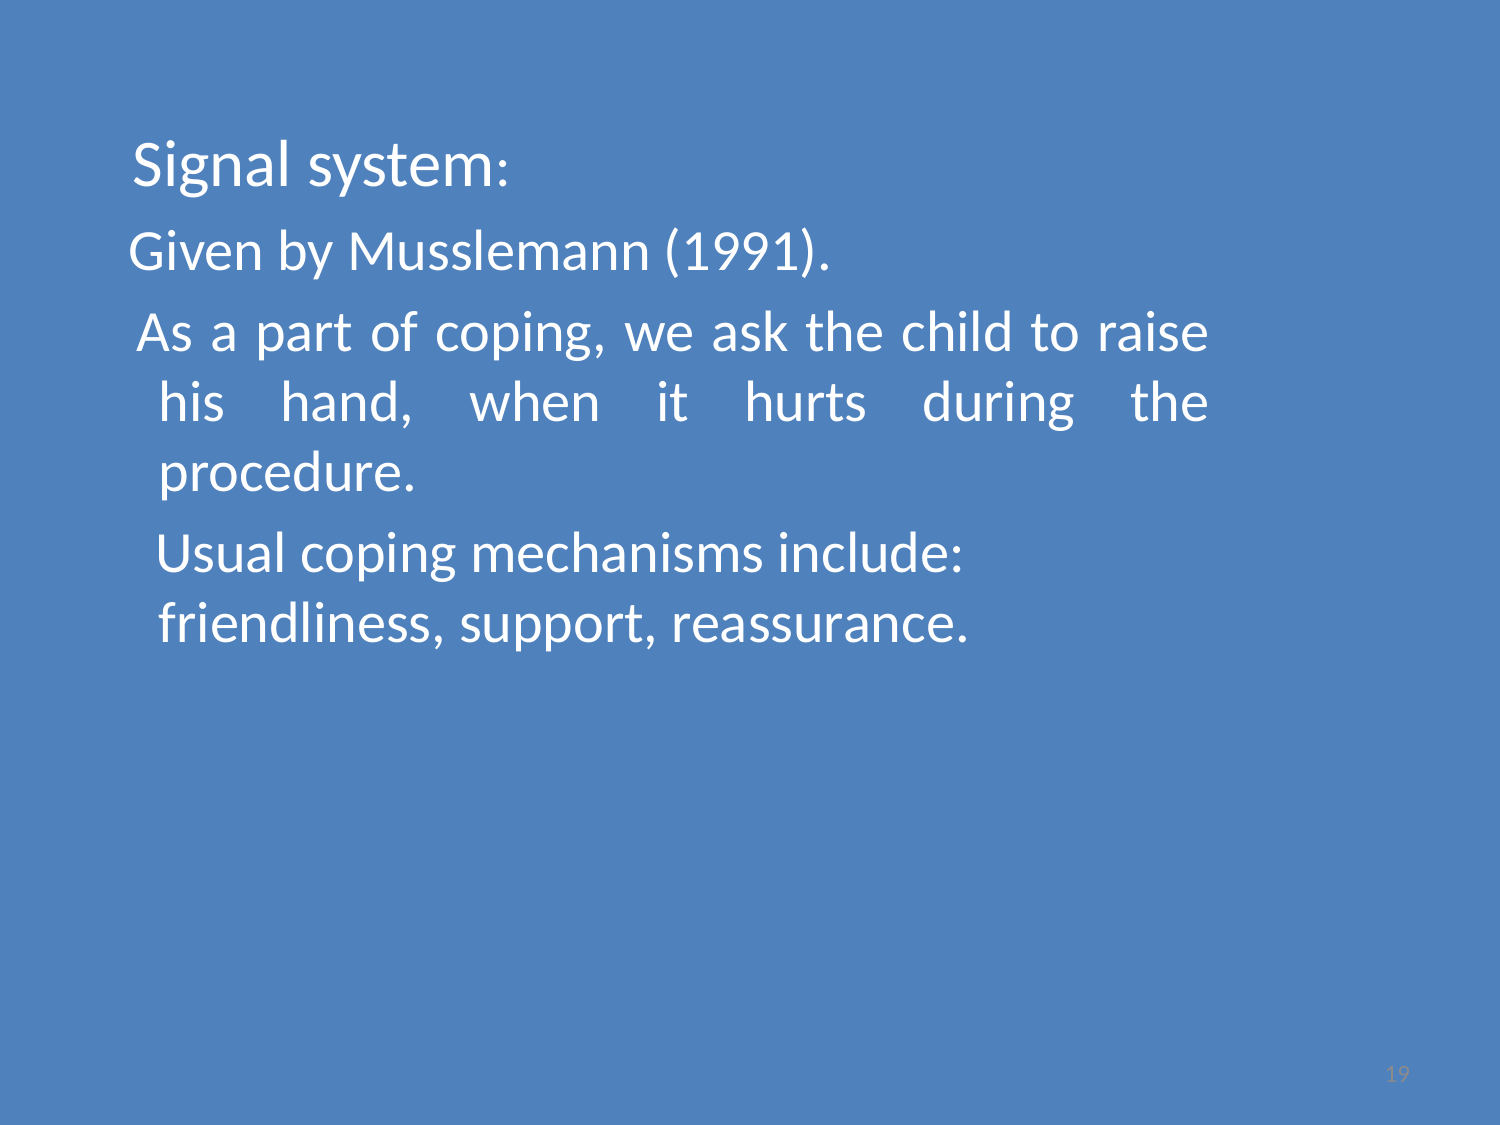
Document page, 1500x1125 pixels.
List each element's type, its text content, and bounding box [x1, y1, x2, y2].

slide_number 19 [1074, 1042, 1425, 1103]
list Signal system: Given by Musslemann (1991). As a part of coping, we ask the child to raise his hand, when it hurts during the procedure. Usual coping mechanisms include: friendliness, support, reassurance. [87, 112, 1225, 893]
